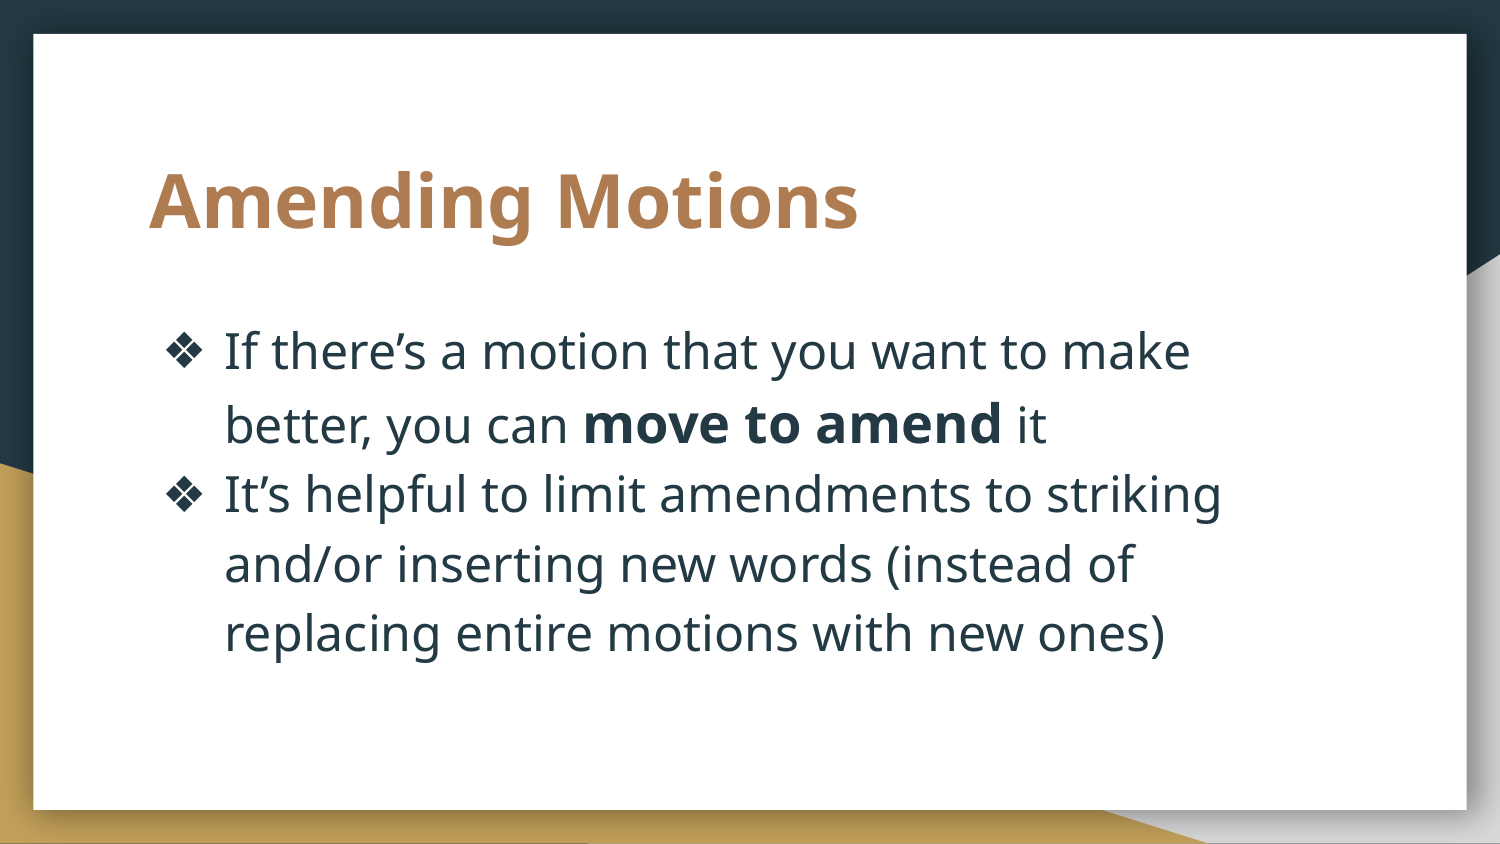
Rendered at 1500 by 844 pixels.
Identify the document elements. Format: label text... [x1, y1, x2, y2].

title Amending Motions [134, 138, 1366, 295]
list If there’s a motion that you want to make better, you can move to amend it It’s helpful to limit amendments to striking and/or inserting new words (instead of replacing entire motions with new ones) [134, 295, 1366, 729]
